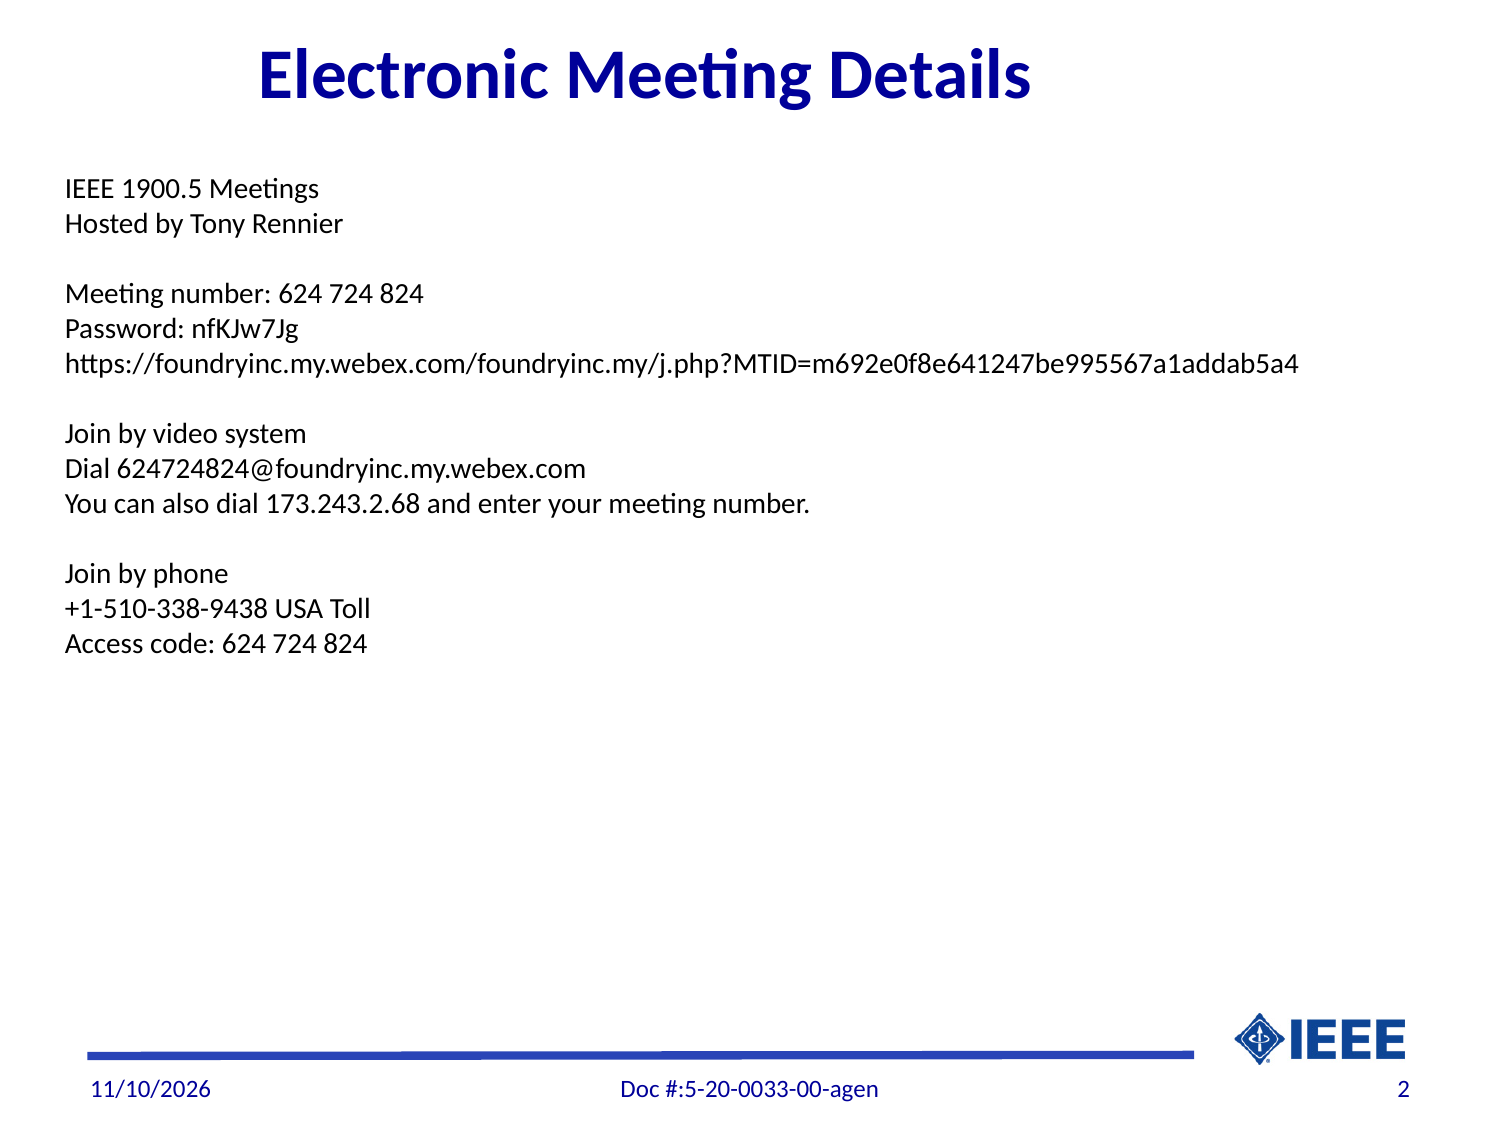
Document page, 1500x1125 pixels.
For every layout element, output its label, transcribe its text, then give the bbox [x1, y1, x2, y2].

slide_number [75, 1057, 425, 1118]
slide_number 2 [1074, 1057, 1425, 1118]
picture [1231, 1011, 1406, 1057]
title Electronic Meeting Details [0, 19, 1275, 207]
text_box IEEE 1900.5 Meetings Hosted by Tony Rennier Meeting number: 624 724 824 Password: nfKJw7Jg https://foundryinc.my.webex.com/foundryinc.my/j.php?MTID=m692e0f8e641247be995567a1addab5a4 Join by video system Dial 624724824@foundryinc.my.webex.com You can also dial 173.243.2.68 and enter your meeting number. Join by phone +1-510-338-9438 USA Toll Access code: 624 724 824 [50, 162, 1438, 667]
footer Doc #:5-20-0033-00-agen [512, 1057, 988, 1118]
